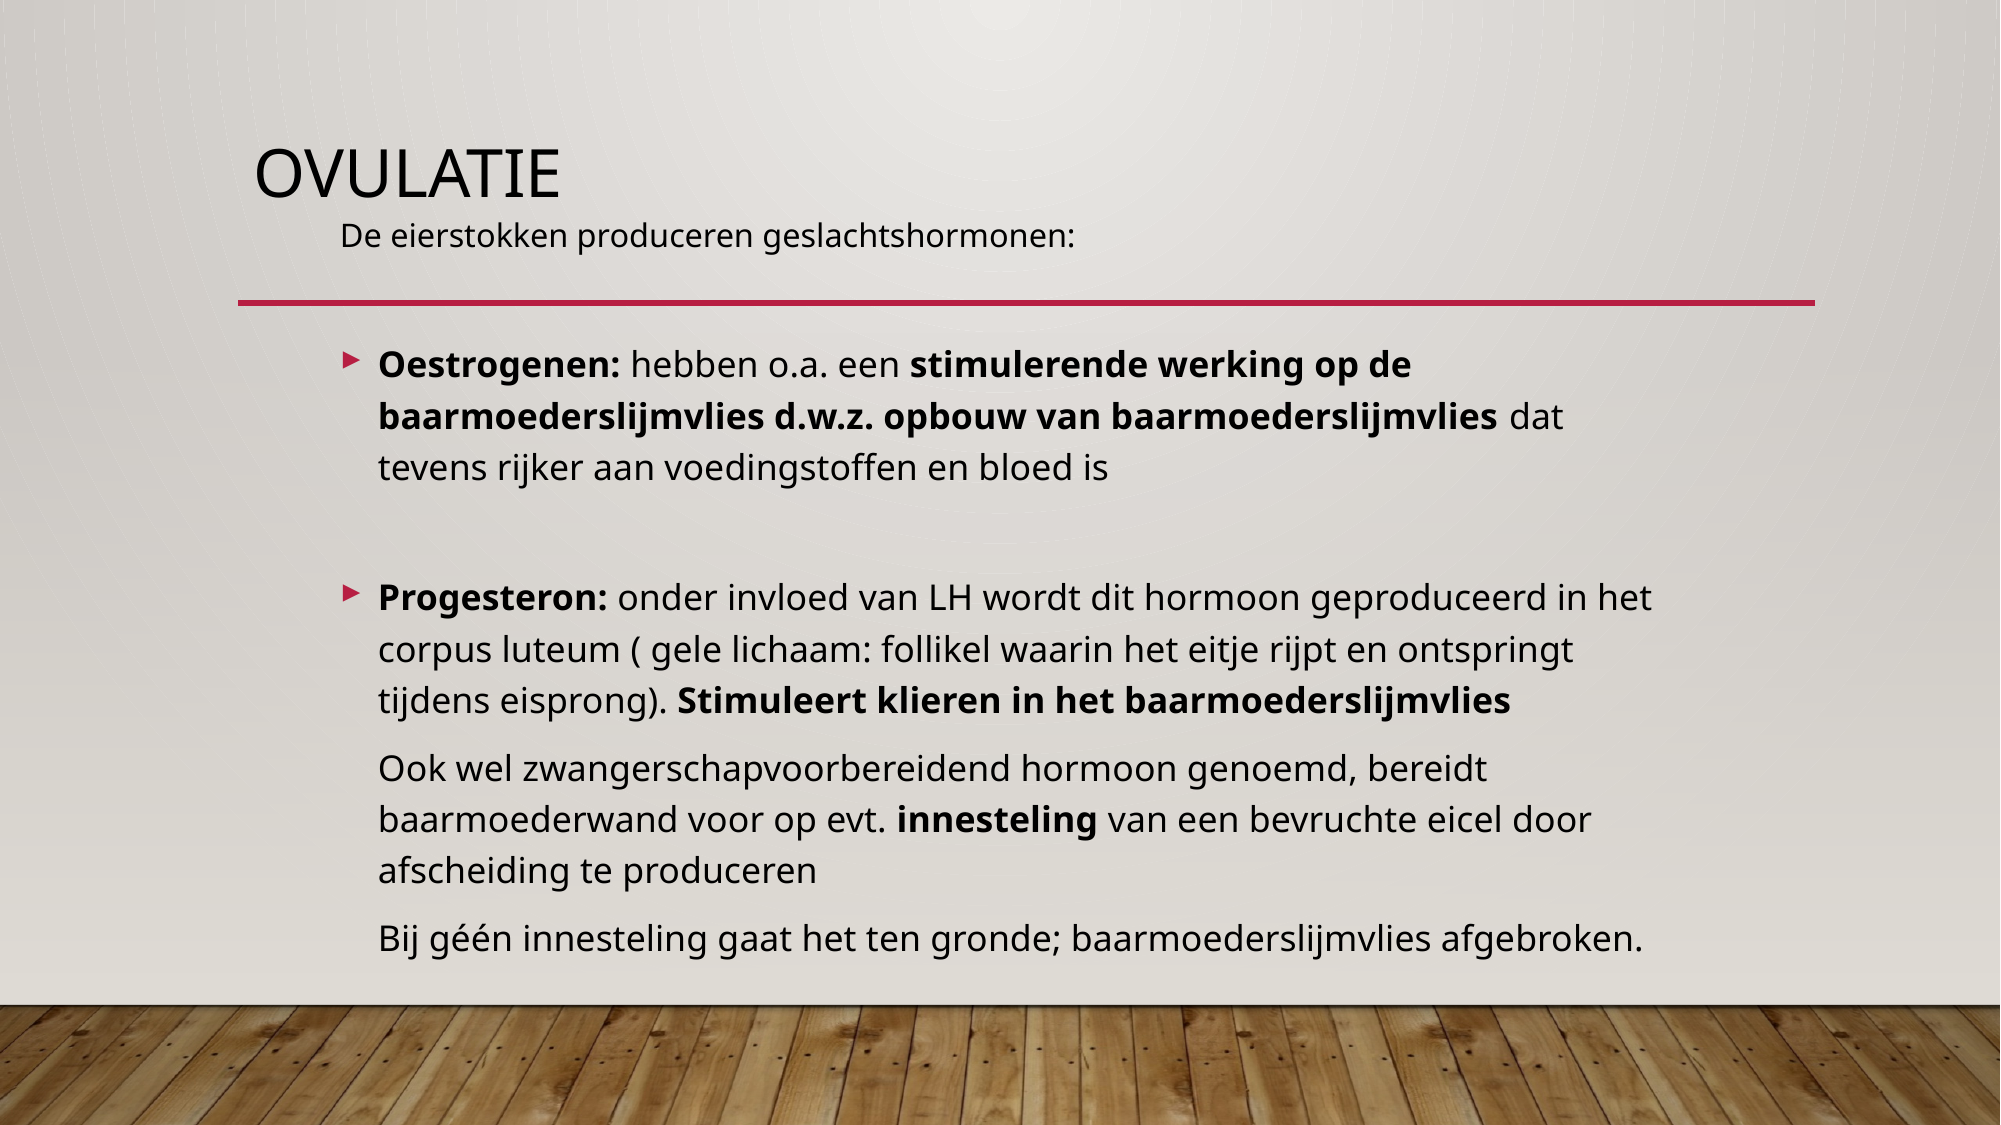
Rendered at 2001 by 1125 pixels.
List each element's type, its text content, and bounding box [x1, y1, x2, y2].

list De eierstokken produceren geslachtshormonen: Oestrogenen: hebben o.a. een stimulerende werking op de baarmoederslijmvlies d.w.z. opbouw van baarmoederslijmvlies dat tevens rijker aan voedingstoffen en bloed is Progesteron: onder invloed van LH wordt dit hormoon geproduceerd in het corpus luteum ( gele lichaam: follikel waarin het eitje rijpt en ontspringt tijdens eisprong). Stimuleert klieren in het baarmoederslijmvlies Ook wel zwangerschapvoorbereidend hormoon genoemd, bereidt baarmoederwand voor op evt. innesteling van een bevruchte eicel door afscheiding te produceren Bij géén innesteling gaat het ten gronde; baarmoederslijmvlies afgebroken. [324, 200, 1675, 1010]
picture [0, 1005, 2000, 1125]
title Ovulatie [238, 131, 1814, 305]
